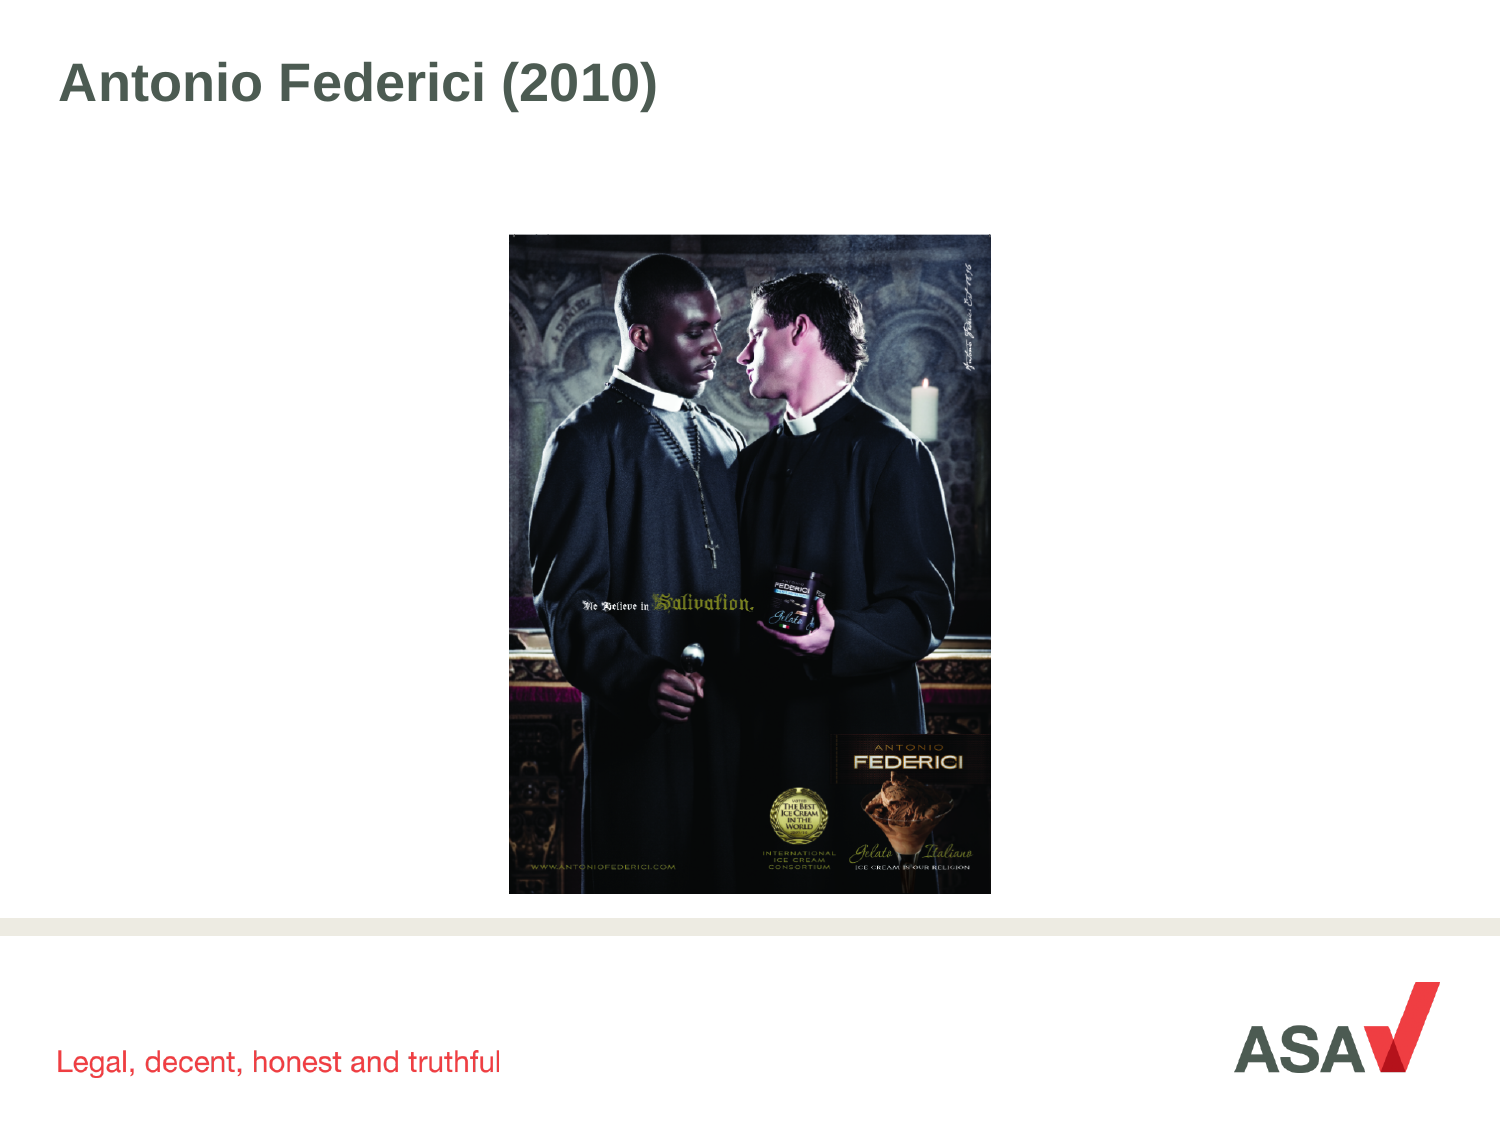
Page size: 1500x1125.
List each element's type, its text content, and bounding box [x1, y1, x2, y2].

picture [58, 1050, 499, 1078]
picture [1234, 982, 1440, 1073]
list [509, 234, 991, 894]
title Antonio Federici (2010) [58, 47, 1164, 209]
